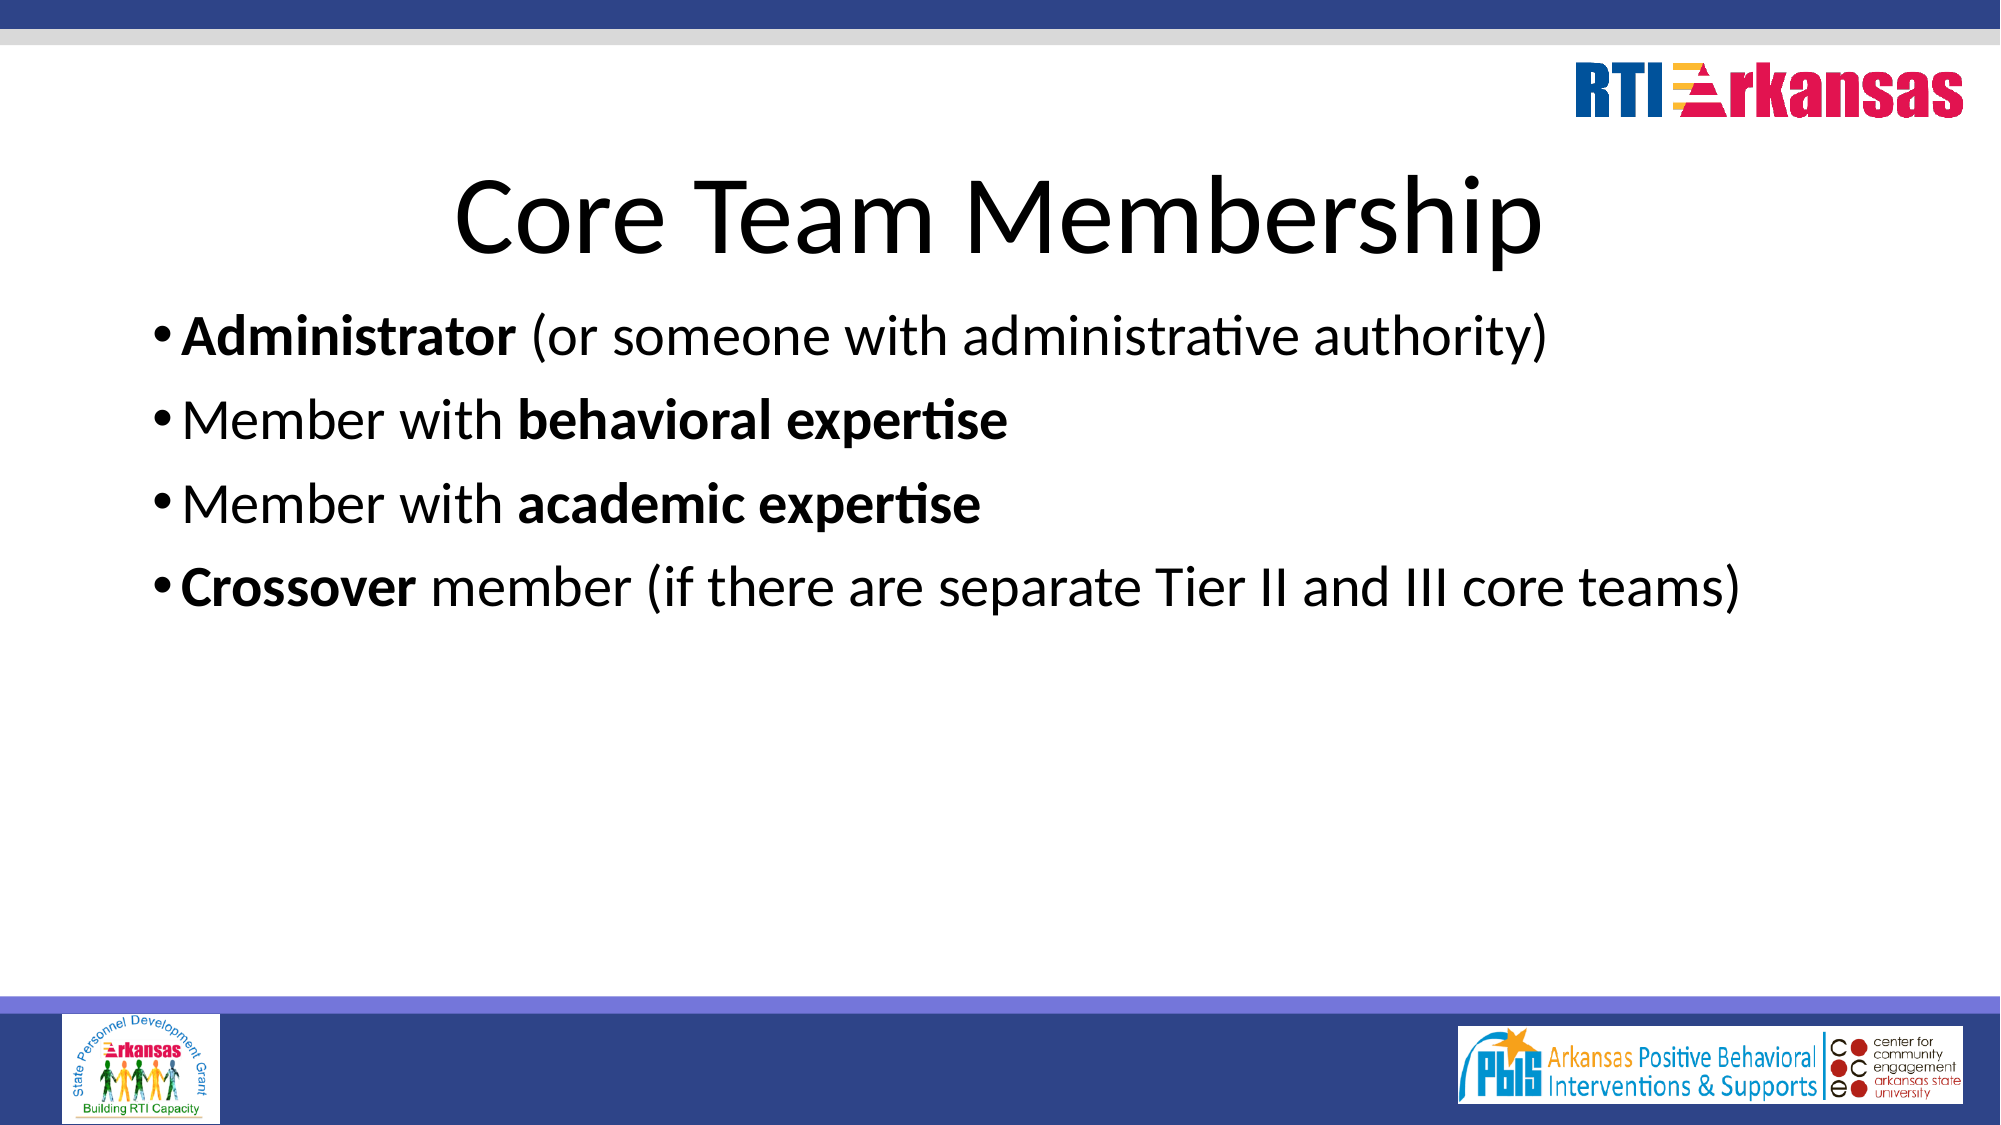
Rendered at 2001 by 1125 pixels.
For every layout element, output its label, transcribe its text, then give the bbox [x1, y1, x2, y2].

title Core Team Membership [0, 104, 2000, 286]
picture [62, 1013, 220, 1124]
picture [1573, 55, 1964, 104]
list Administrator (or someone with administrative authority) Member with behavioral expertise Member with academic expertise Crossover member (if there are separate Tier II and III core teams) [137, 297, 1863, 969]
picture [1458, 1025, 1964, 1104]
